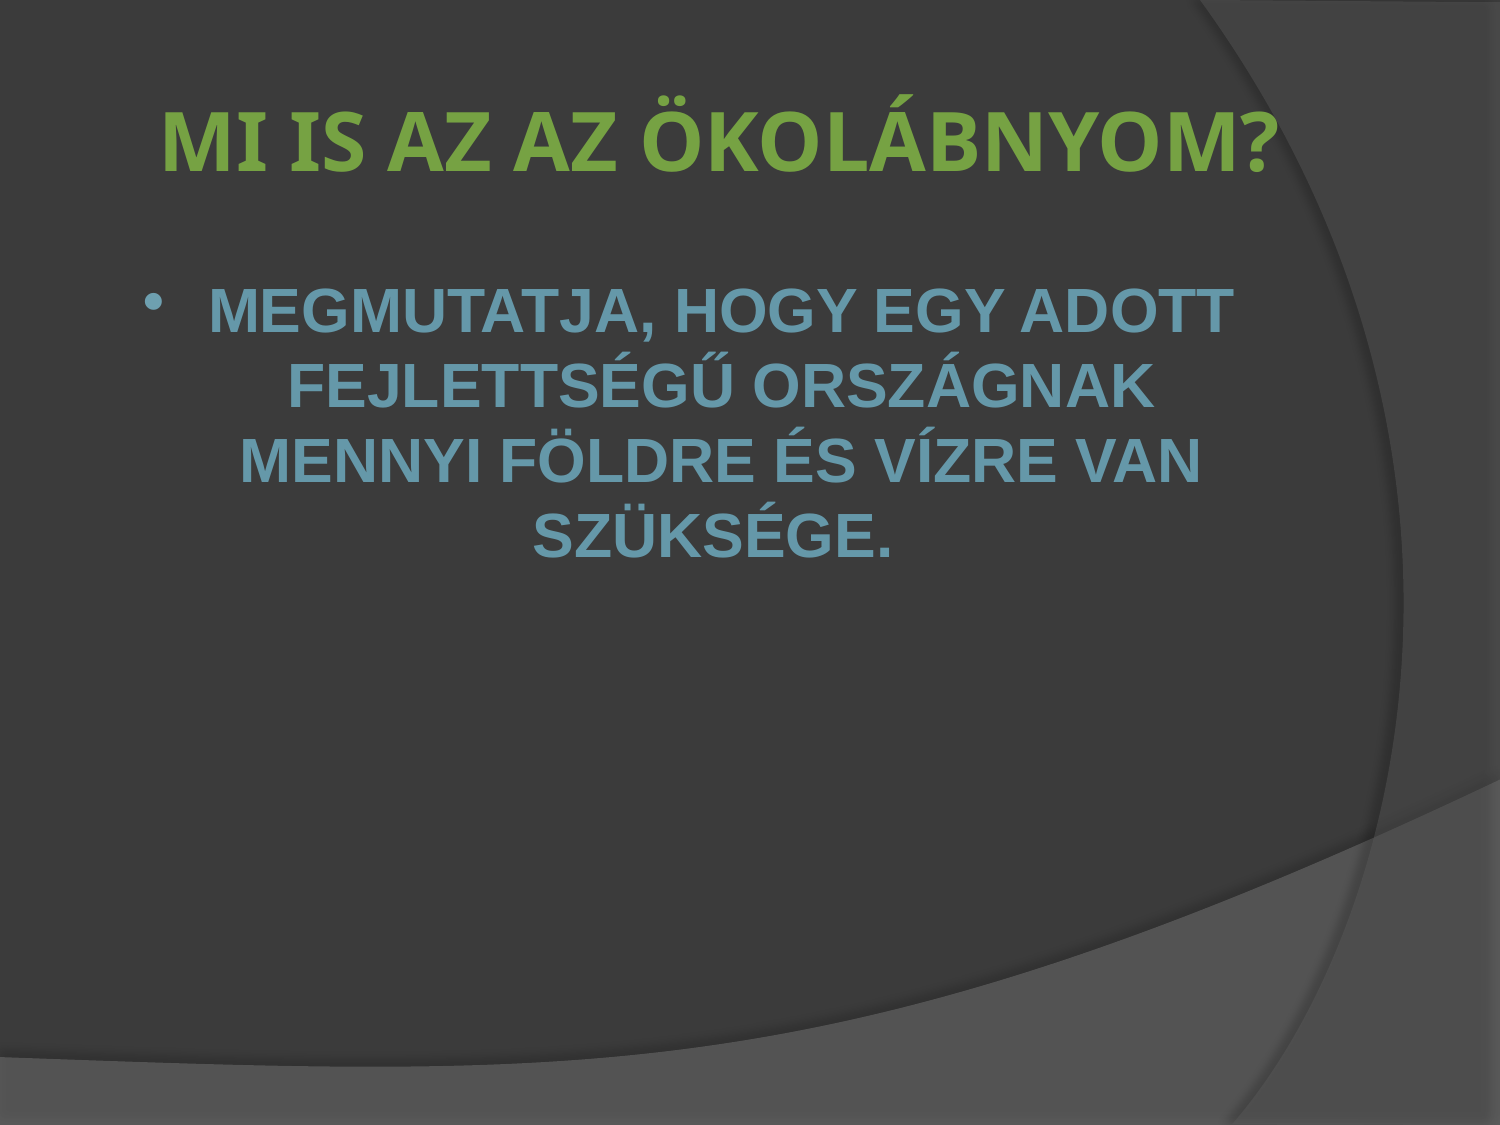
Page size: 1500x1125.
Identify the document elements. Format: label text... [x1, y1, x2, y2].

list Megmutatja, hogy egy adott fejlettségű országnak mennyi földre és vízre van szüksége. [75, 262, 1300, 1005]
title Mi is az az ökolábnyom? [75, 45, 1300, 233]
